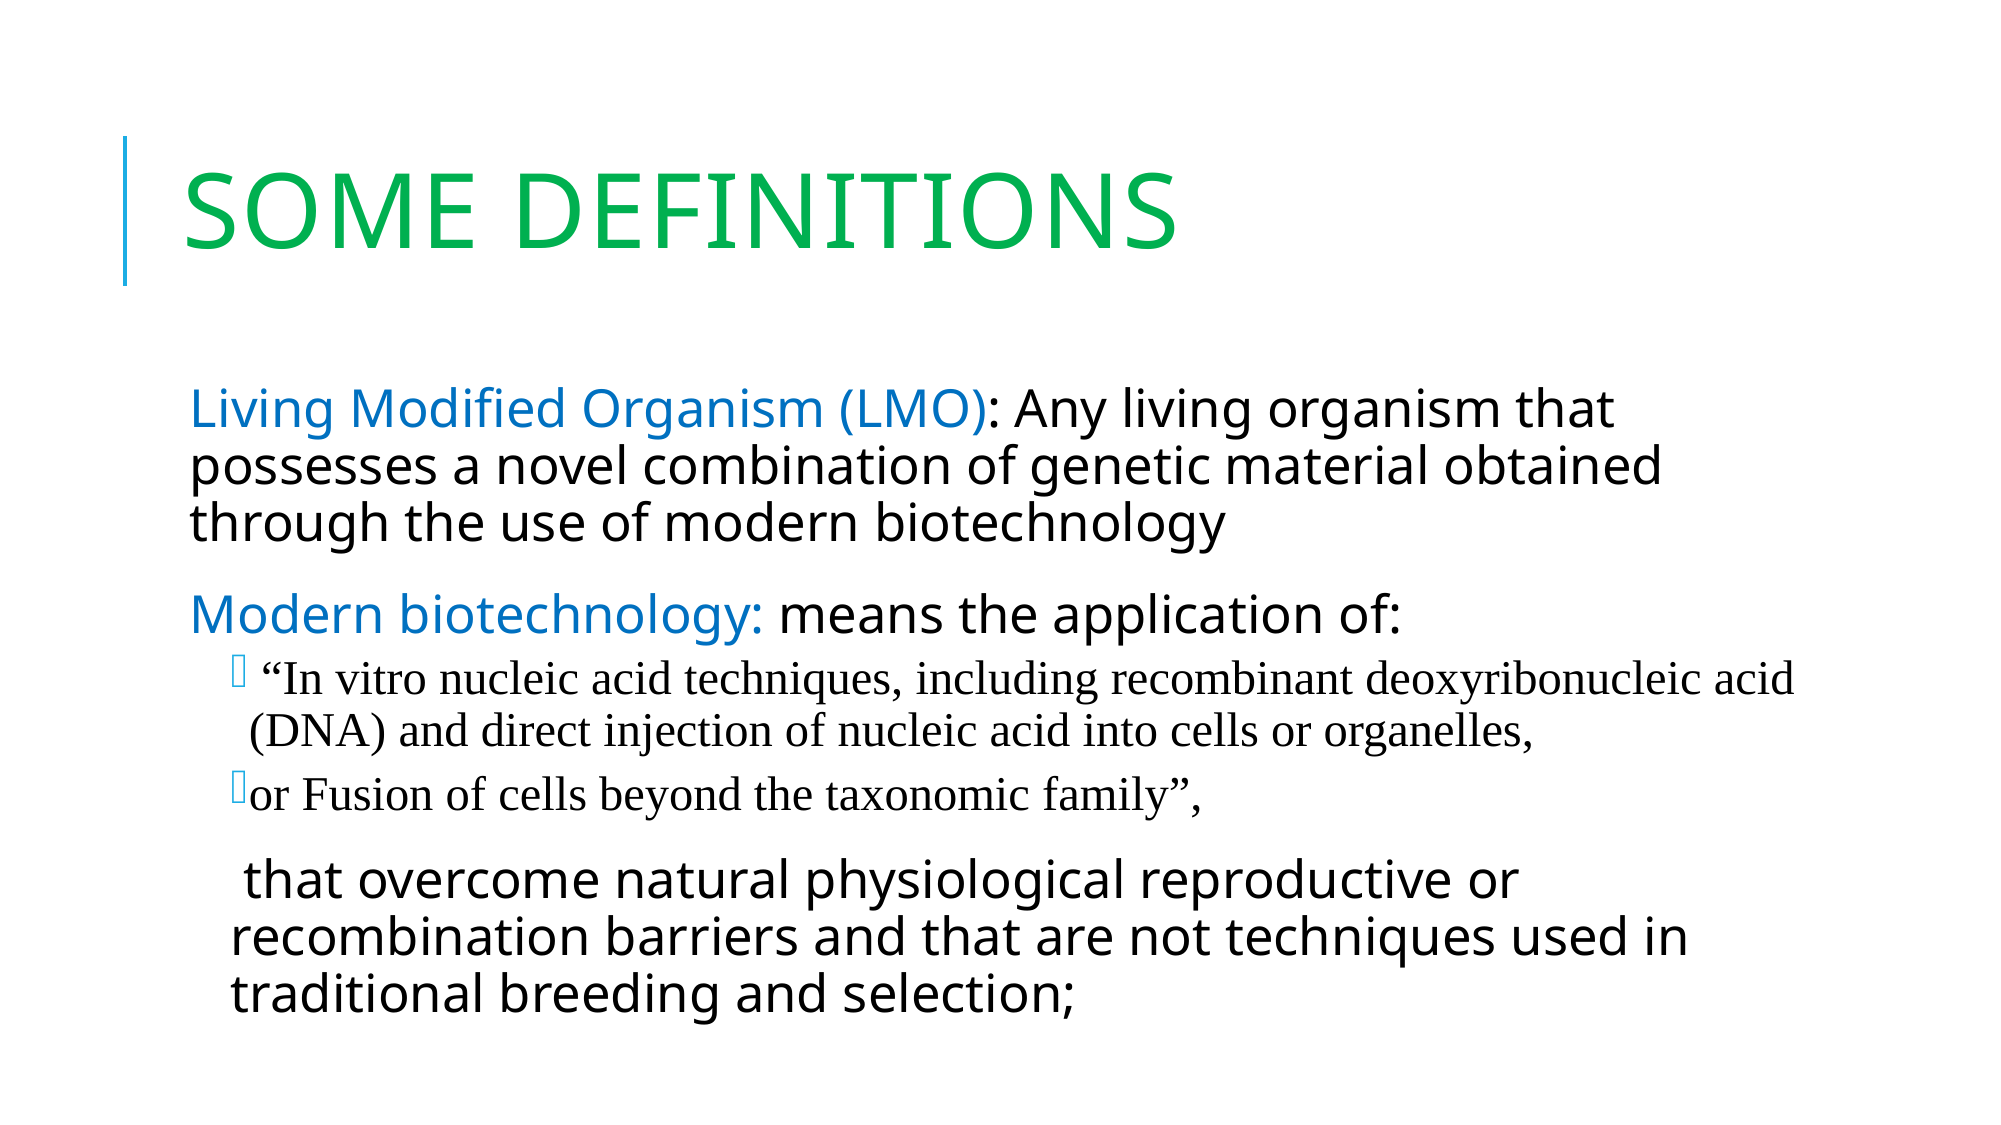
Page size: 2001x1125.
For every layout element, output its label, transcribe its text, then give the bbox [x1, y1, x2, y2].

title Some definitions [168, 96, 1938, 342]
list Living Modified Organism (LMO): Any living organism that possesses a novel combination of genetic material obtained through the use of modern biotechnology Modern biotechnology: means the application of: “In vitro nucleic acid techniques, including recombinant deoxyribonucleic acid (DNA) and direct injection of nucleic acid into cells or organelles, or Fusion of cells beyond the taxonomic family”, that overcome natural physiological reproductive or recombination barriers and that are not techniques used in traditional breeding and selection; [168, 375, 1887, 1035]
